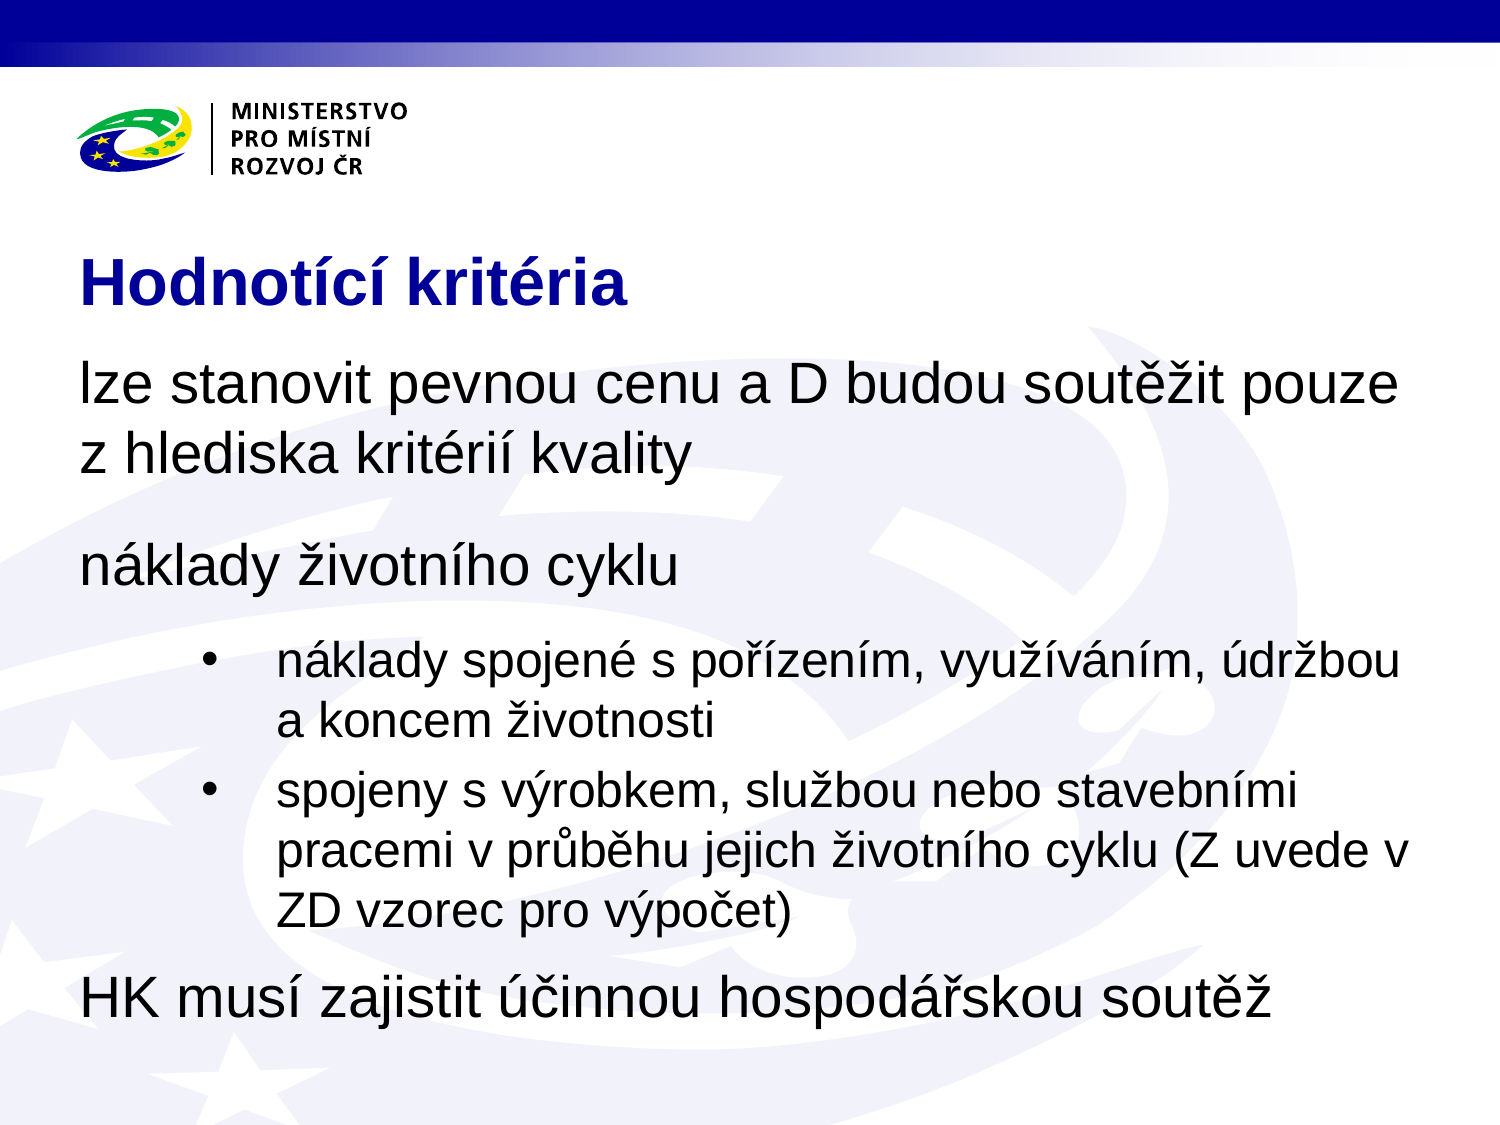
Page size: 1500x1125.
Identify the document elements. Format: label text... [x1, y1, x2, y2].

list lze stanovit pevnou cenu a D budou soutěžit pouze z hlediska kritérií kvality náklady životního cyklu náklady spojené s pořízením, využíváním, údržbou a koncem životnosti spojeny s výrobkem, službou nebo stavebními pracemi v průběhu jejich životního cyklu (Z uvede v ZD vzorec pro výpočet) HK musí zajistit účinnou hospodářskou soutěž [64, 338, 1425, 1059]
title Hodnotící kritéria [64, 231, 1425, 315]
